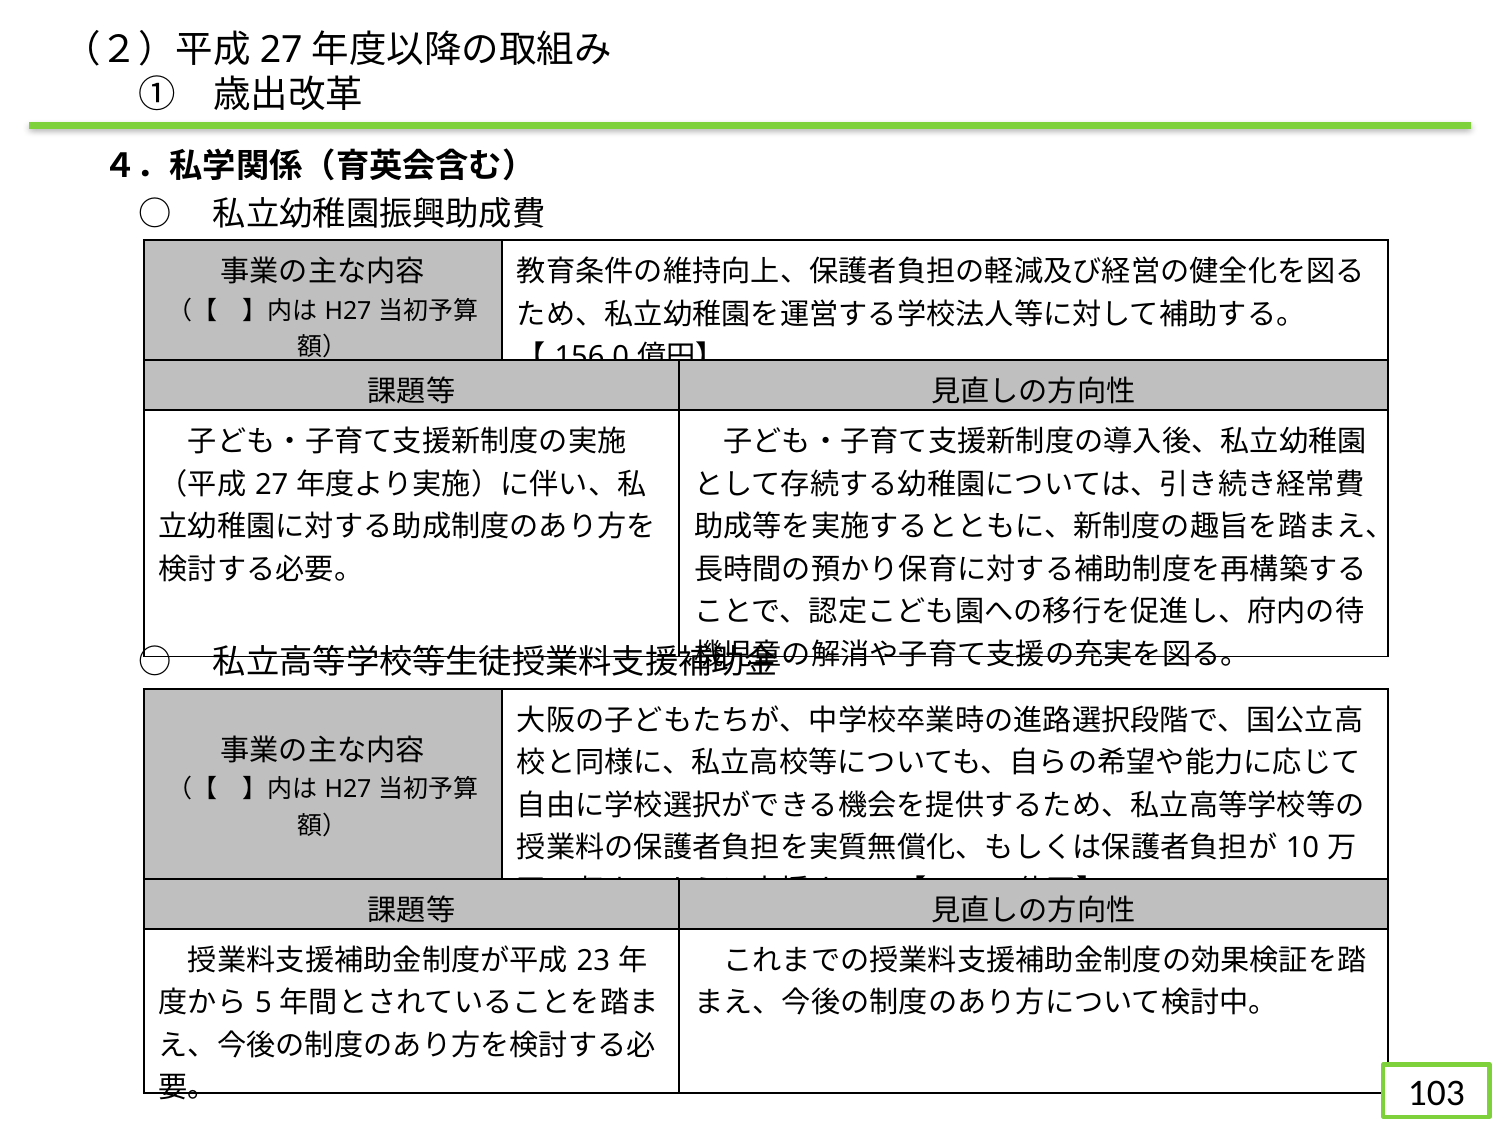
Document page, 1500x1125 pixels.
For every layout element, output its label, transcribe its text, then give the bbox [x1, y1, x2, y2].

table_header 大阪の子どもたちが、中学校卒業時の進路選択段階で、国公立高校と同様に、私立高校等についても、自らの希望や能力に応じて自由に学校選択ができる機会を提供するため、私立高等学校等の授業料の保護者負担を実質無償化、もしくは保護者負担が10万円で収まるように支援する。【219.0億円】 [503, 690, 1387, 878]
text_box ４．私学関係（育英会含む） [88, 137, 869, 192]
text_box 102 [1381, 1062, 1492, 1119]
table_cell 見直しの方向性 [680, 361, 1387, 409]
table_cell 課題等 [145, 880, 678, 928]
table_cell 子ども・子育て支援新制度の導入後、私立幼稚園として存続する幼稚園については、引き続き経常費助成等を実施するとともに、新制度の趣旨を踏まえ、長時間の預かり保育に対する補助制度を再構築することで、認定こども園への移行を促進し、府内の待機児童の解消や子育て支援の充実を図る。 [680, 411, 1387, 656]
table_header 教育条件の維持向上、保護者負担の軽減及び経営の健全化を図るため、私立幼稚園を運営する学校法人等に対して補助する。【156.0億円】 [503, 241, 1387, 359]
text_box （２）平成27年度以降の取組み ① 歳出改革 [48, 17, 1384, 121]
text_box ○ 私立高等学校等生徒授業料支援補助金 [123, 633, 1022, 688]
table_cell 授業料支援補助金制度が平成23年度から5年間とされていることを踏まえ、今後の制度のあり方を検討する必要。 [145, 930, 678, 1092]
table_cell 見直しの方向性 [680, 880, 1387, 928]
table_header 事業の主な内容 （【 】内はH27当初予算額） [145, 690, 501, 878]
text_box ○ 私立幼稚園振興助成費 [123, 184, 1022, 240]
table_header 事業の主な内容 （【 】内はH27当初予算額） [145, 241, 501, 359]
table_cell 課題等 [145, 361, 678, 409]
table_cell これまでの授業料支援補助金制度の効果検証を踏まえ、今後の制度のあり方について検討中。 [680, 930, 1387, 1092]
table_cell 子ども・子育て支援新制度の実施（平成27年度より実施）に伴い、私立幼稚園に対する助成制度のあり方を検討する必要。 [145, 411, 678, 633]
